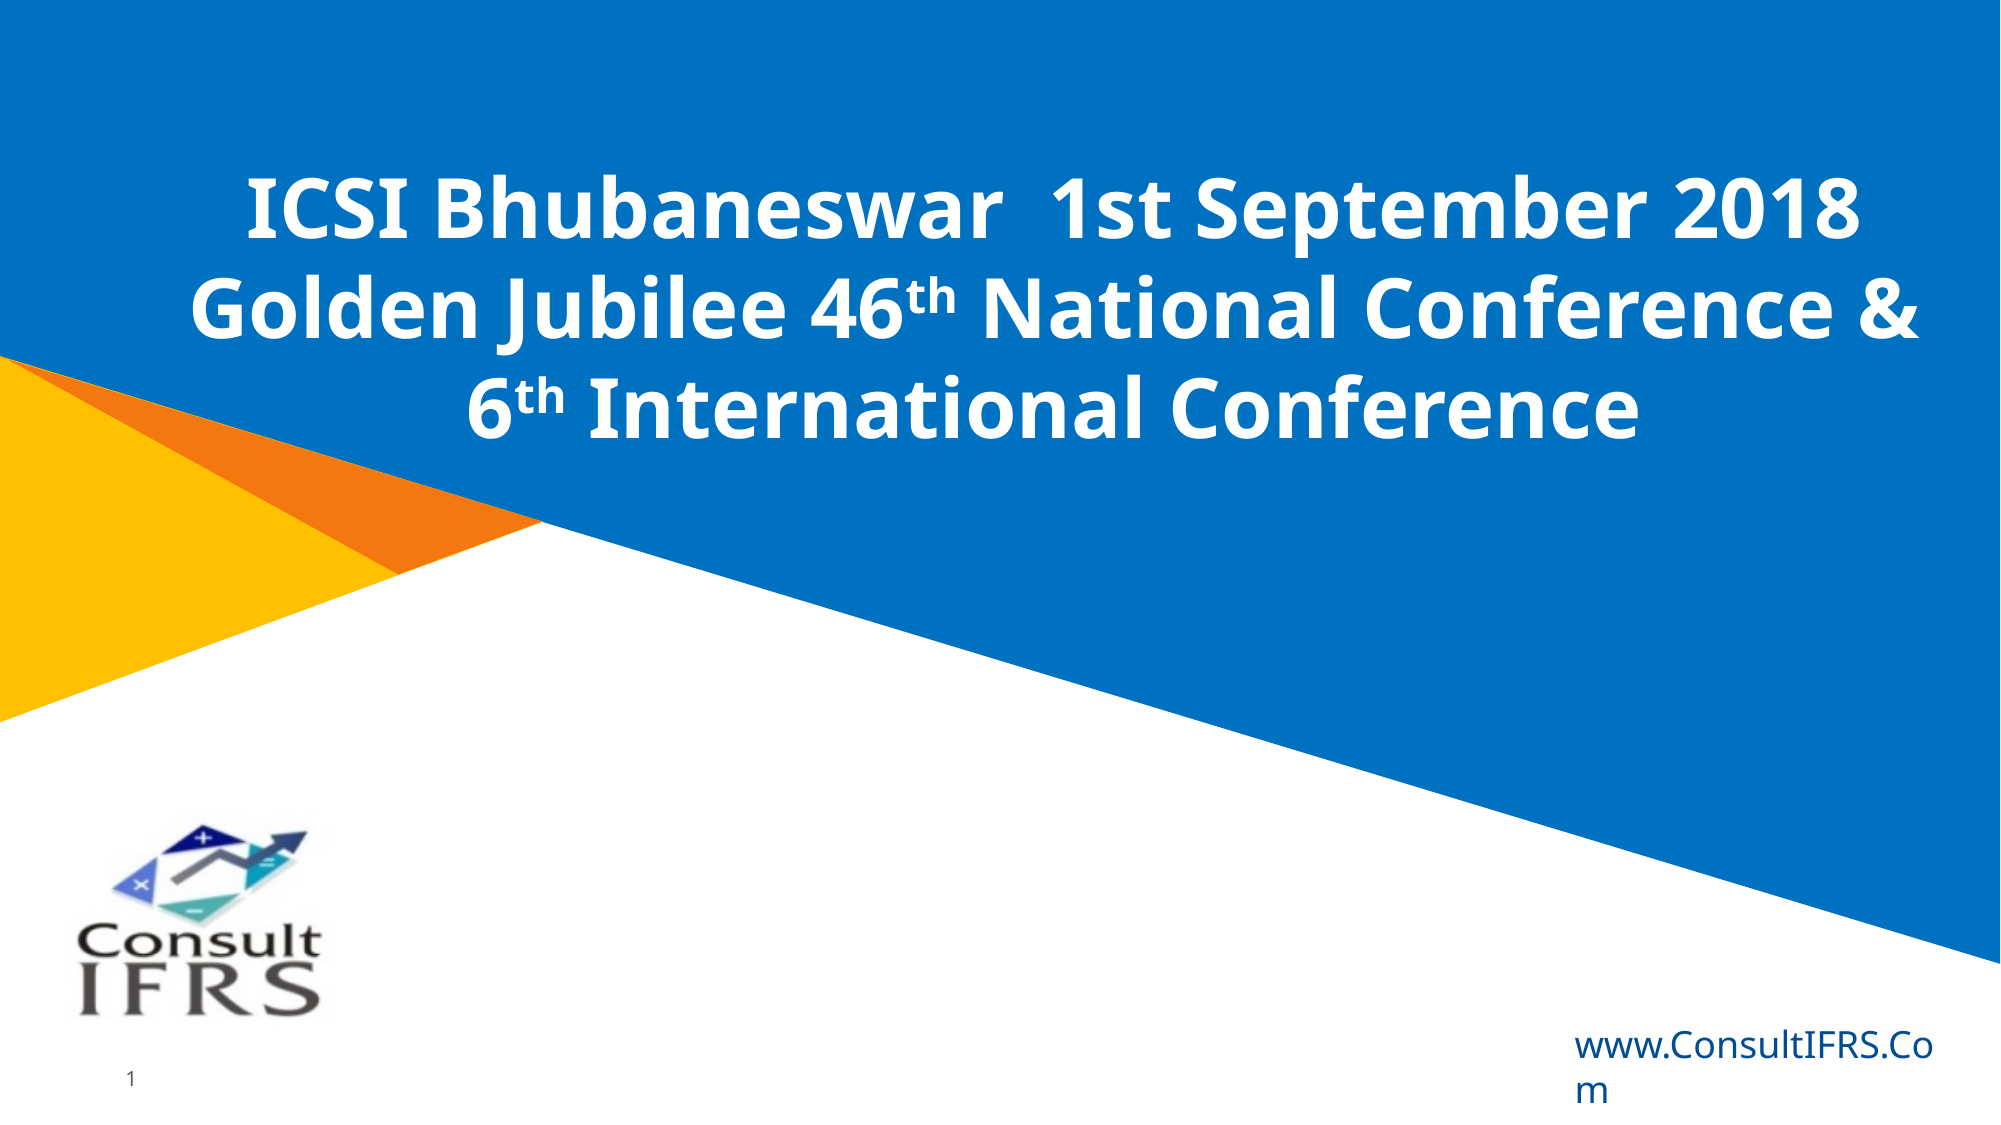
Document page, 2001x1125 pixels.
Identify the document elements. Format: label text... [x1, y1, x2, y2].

text_box 1 [125, 1065, 201, 1094]
subtitle www.ConsultIFRS.Com [1559, 1029, 1985, 1103]
title ICSI Bhubaneswar 1st September 2018 Golden Jubilee 46th National Conference & 6th International Conference [140, 0, 1969, 610]
picture [44, 787, 349, 1038]
